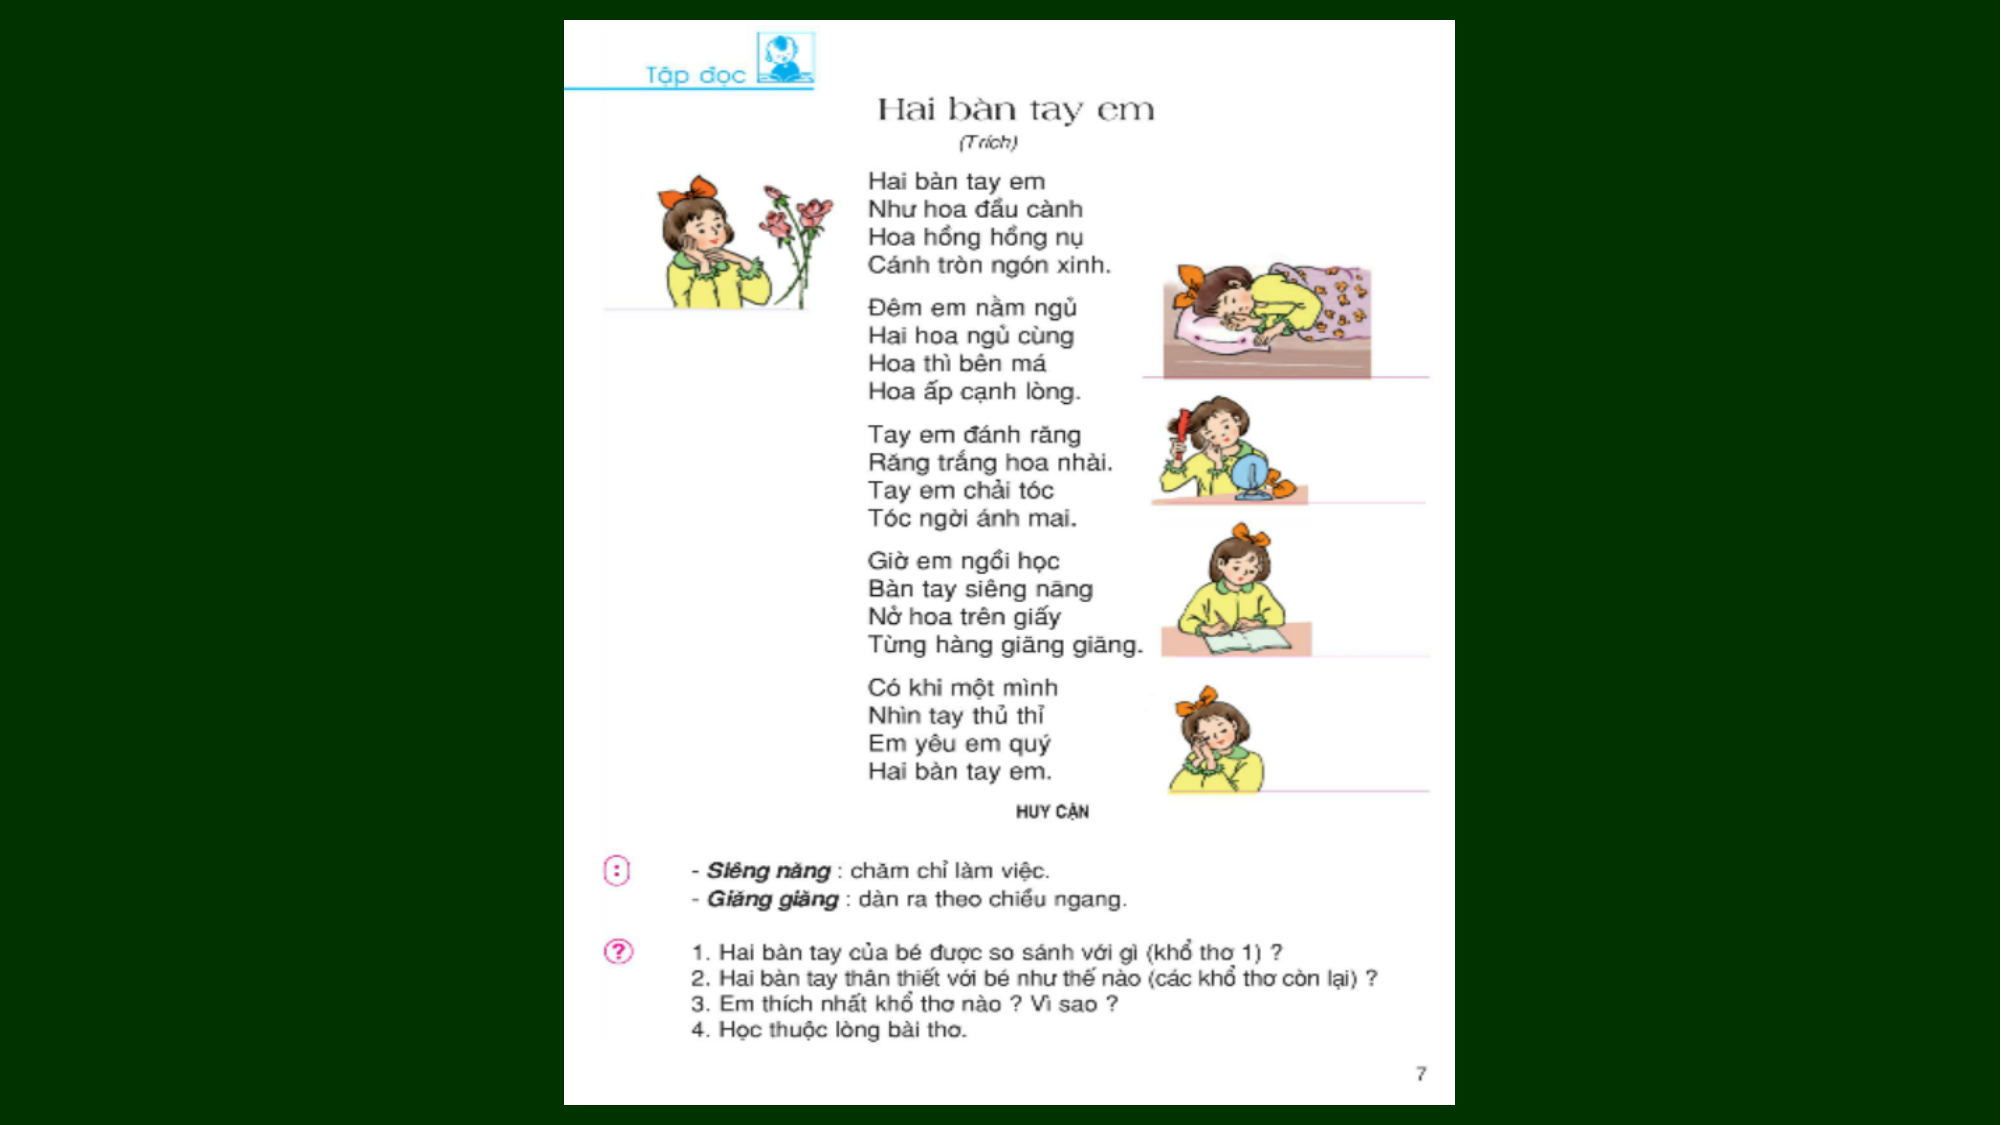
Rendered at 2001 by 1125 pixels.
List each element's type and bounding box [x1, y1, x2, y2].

picture [564, 20, 1455, 1105]
